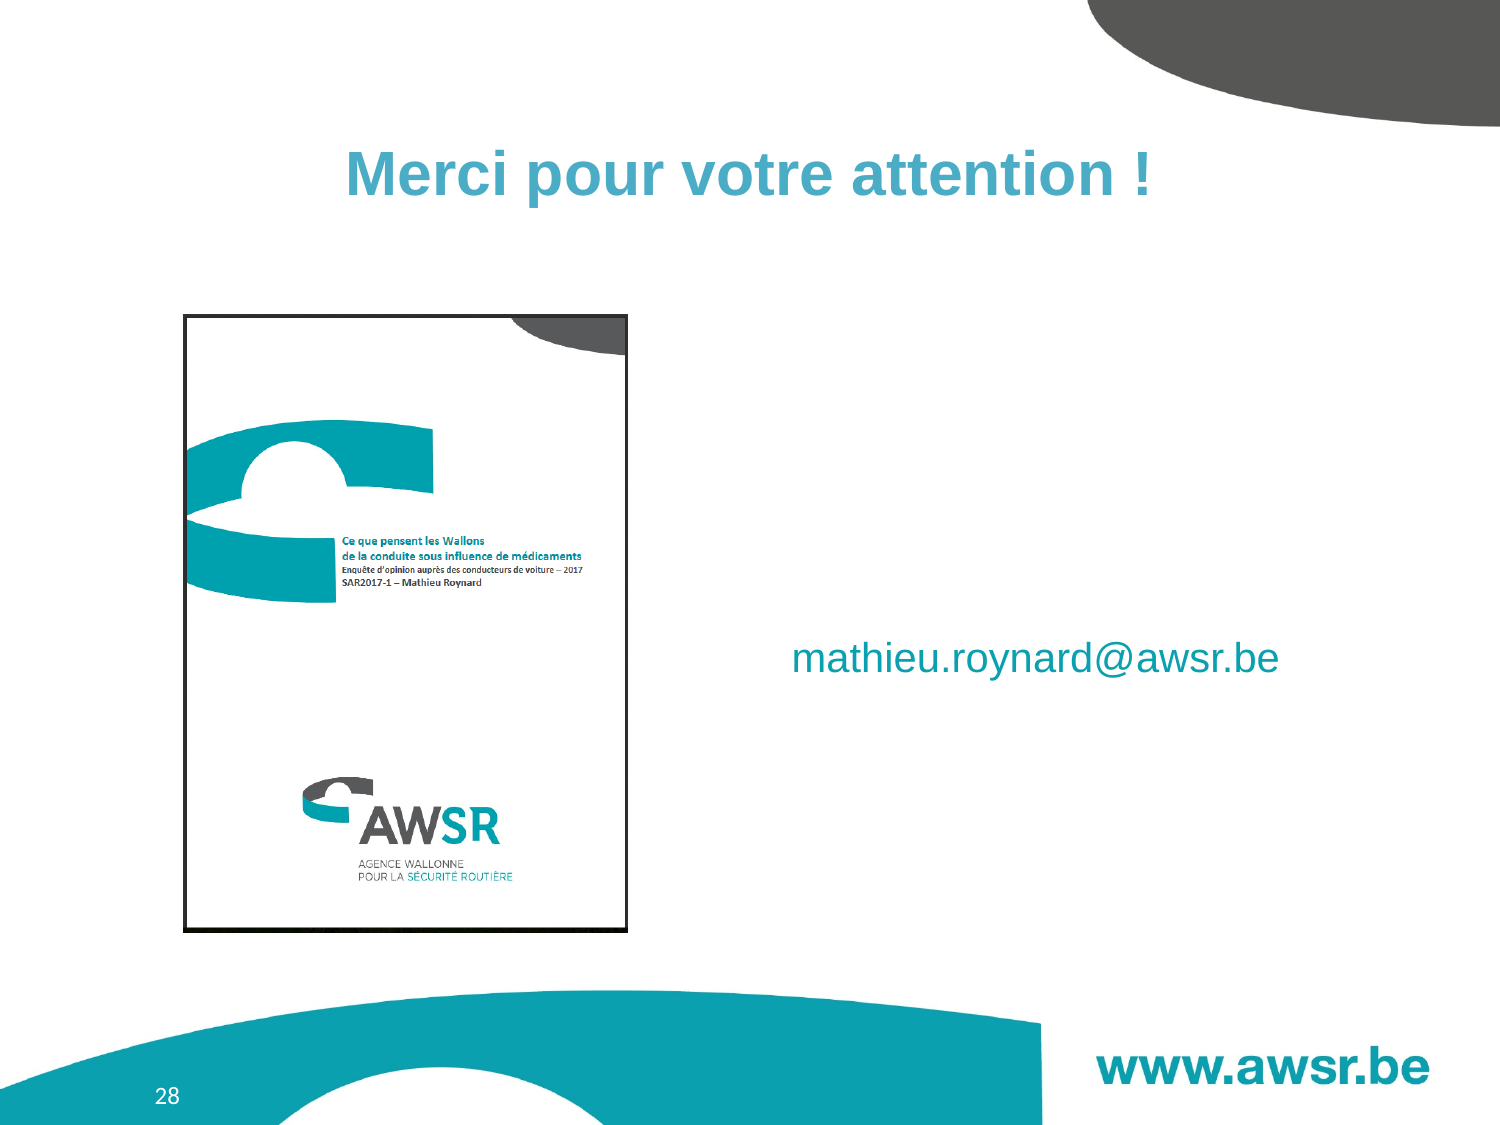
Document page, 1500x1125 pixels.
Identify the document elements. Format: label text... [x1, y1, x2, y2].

text_box Merci pour votre attention ! [253, 125, 1247, 216]
text_box mathieu.roynard@awsr.be [776, 623, 1296, 689]
picture [0, 0, 1500, 1125]
